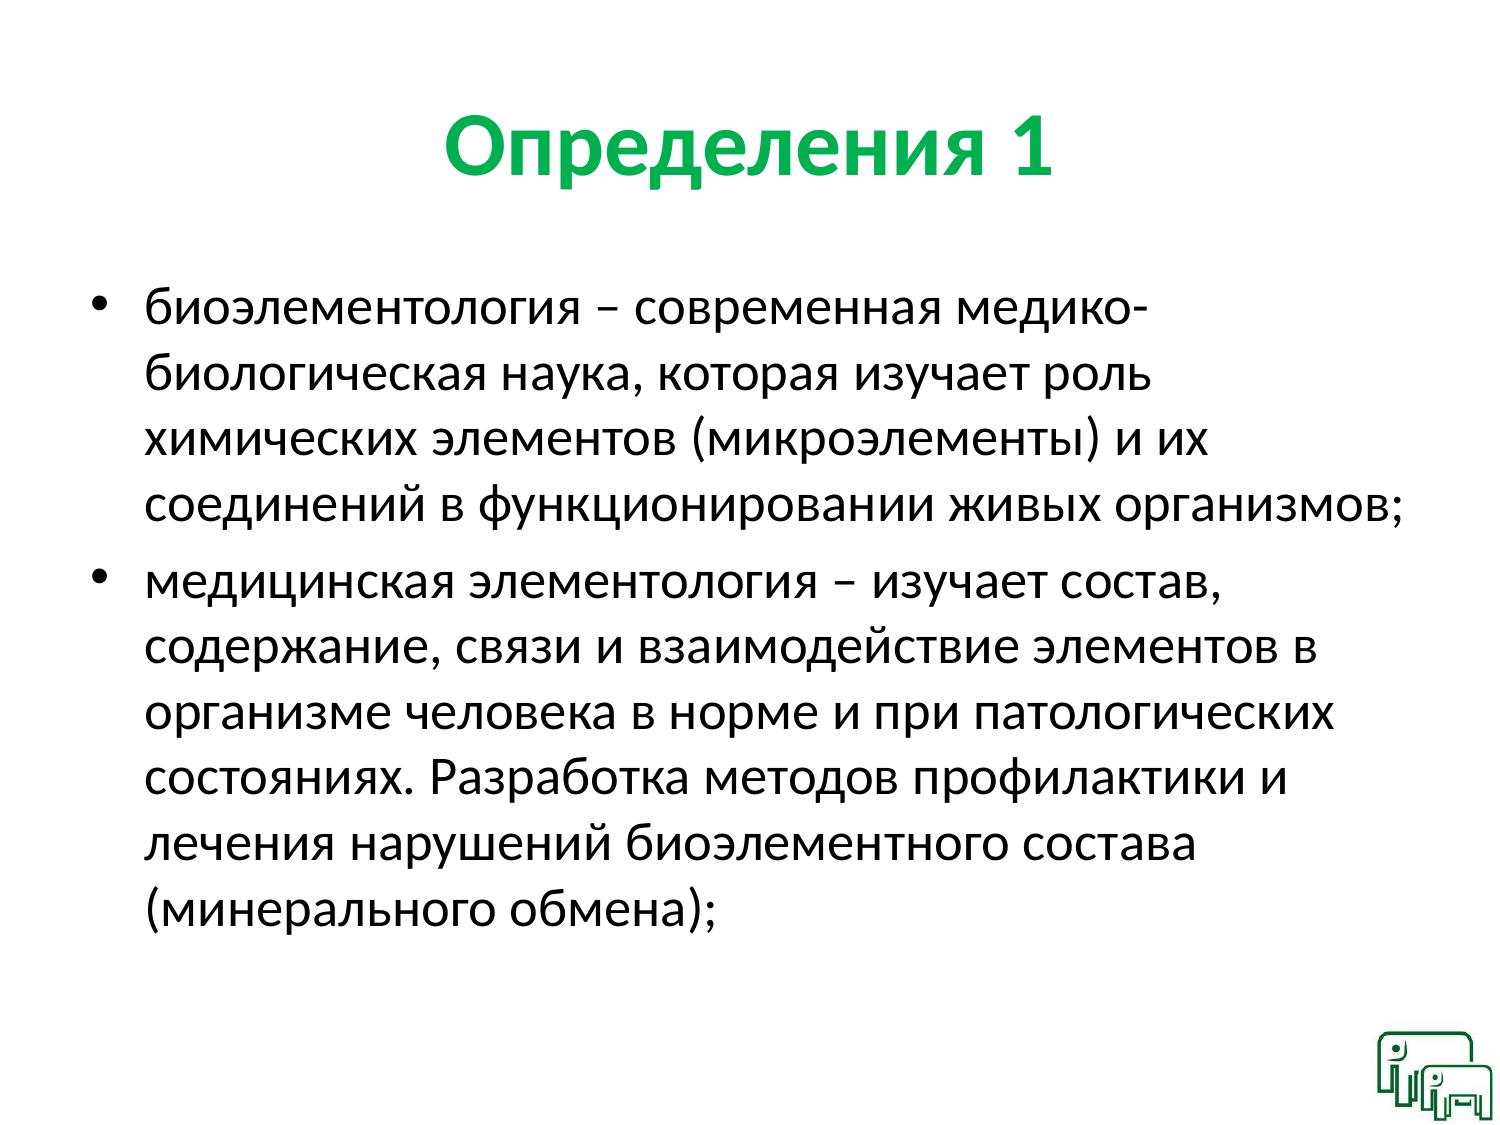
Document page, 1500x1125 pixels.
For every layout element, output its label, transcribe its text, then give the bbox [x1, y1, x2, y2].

list биоэлементология – современная медико-биологическая наука, которая изучает роль химических элементов (микроэлементы) и их соединений в функционировании живых организмов; медицинская элементология – изучает состав, содержание, связи и взаимодействие элементов в организме человека в норме и при патологических состояниях. Разработка методов профилактики и лечения нарушений биоэлементного состава (минерального обмена); [75, 262, 1425, 1005]
title Определения 1 [75, 45, 1425, 233]
picture [1370, 1019, 1500, 1125]
